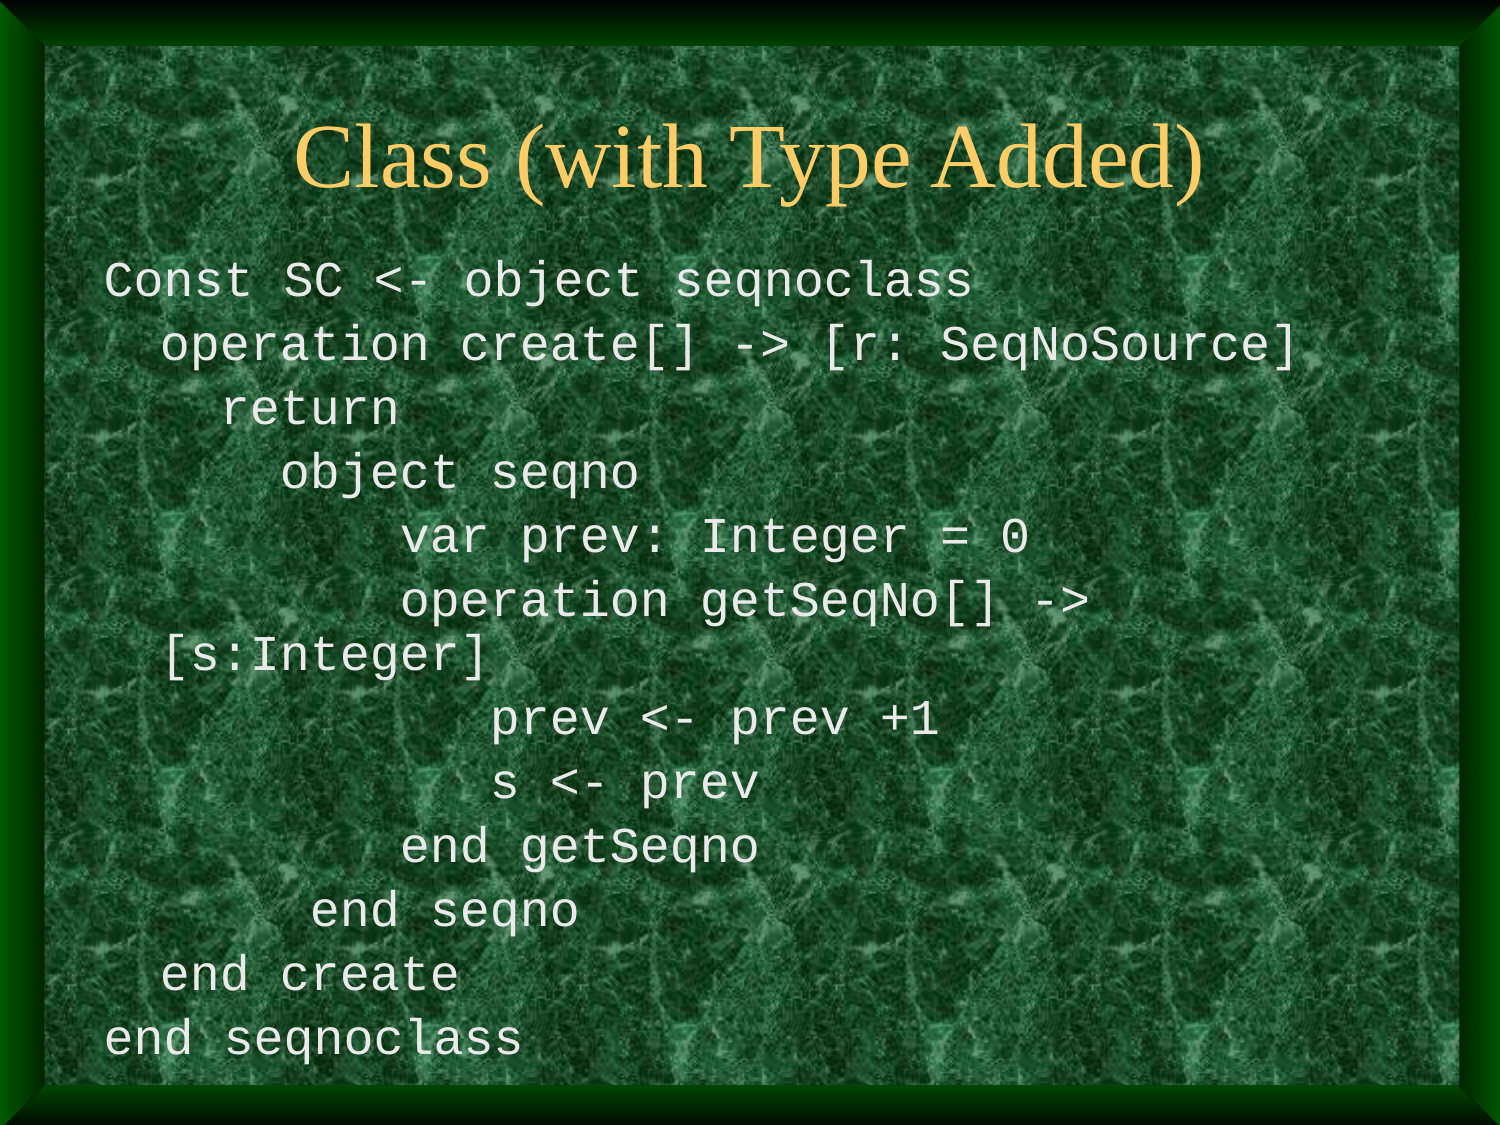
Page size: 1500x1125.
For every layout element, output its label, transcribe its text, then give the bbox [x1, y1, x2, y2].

picture [44, 46, 1460, 1085]
title Class (with Type Added) [112, 57, 1388, 245]
list Const SC <- object seqnoclass operation create[] -> [r: SeqNoSource] return object seqno var prev: Integer = 0 operation getSeqNo[] -> [s:Integer] prev <- prev +1 s <- prev end getSeqno end seqno end create end seqnoclass [88, 245, 1412, 1055]
